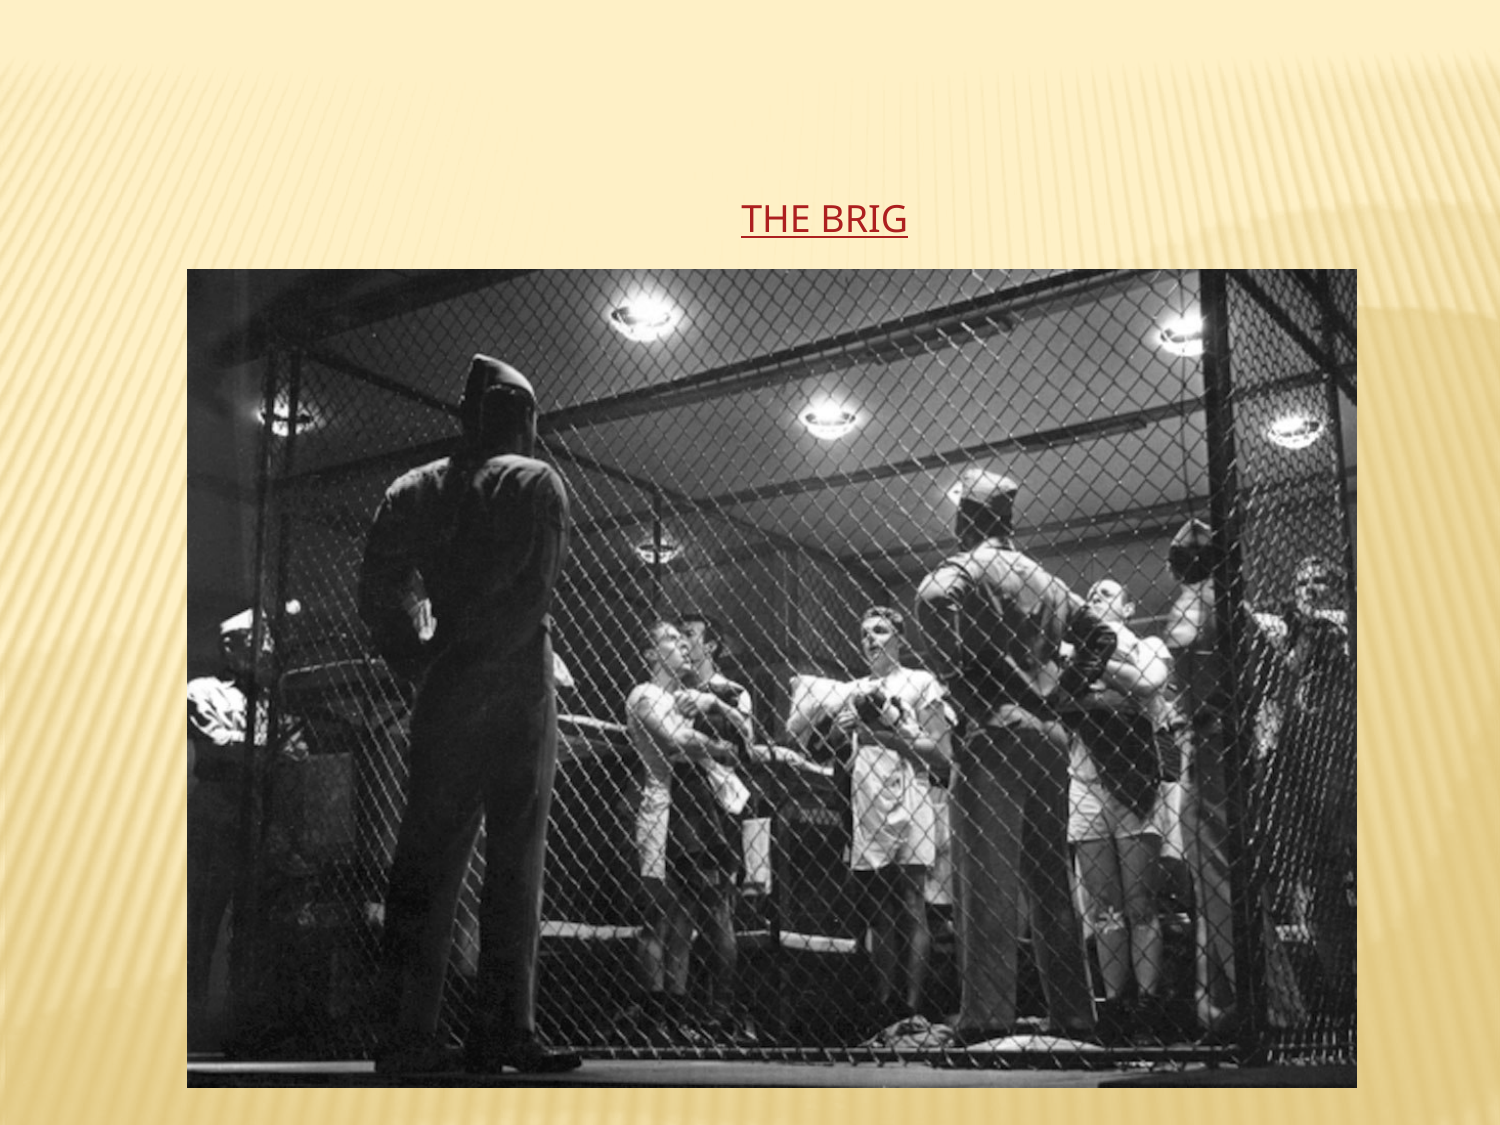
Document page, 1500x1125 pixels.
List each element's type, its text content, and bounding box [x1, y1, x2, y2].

text_box THE BRIG [726, 187, 1231, 248]
picture [0, 0, 1500, 1125]
